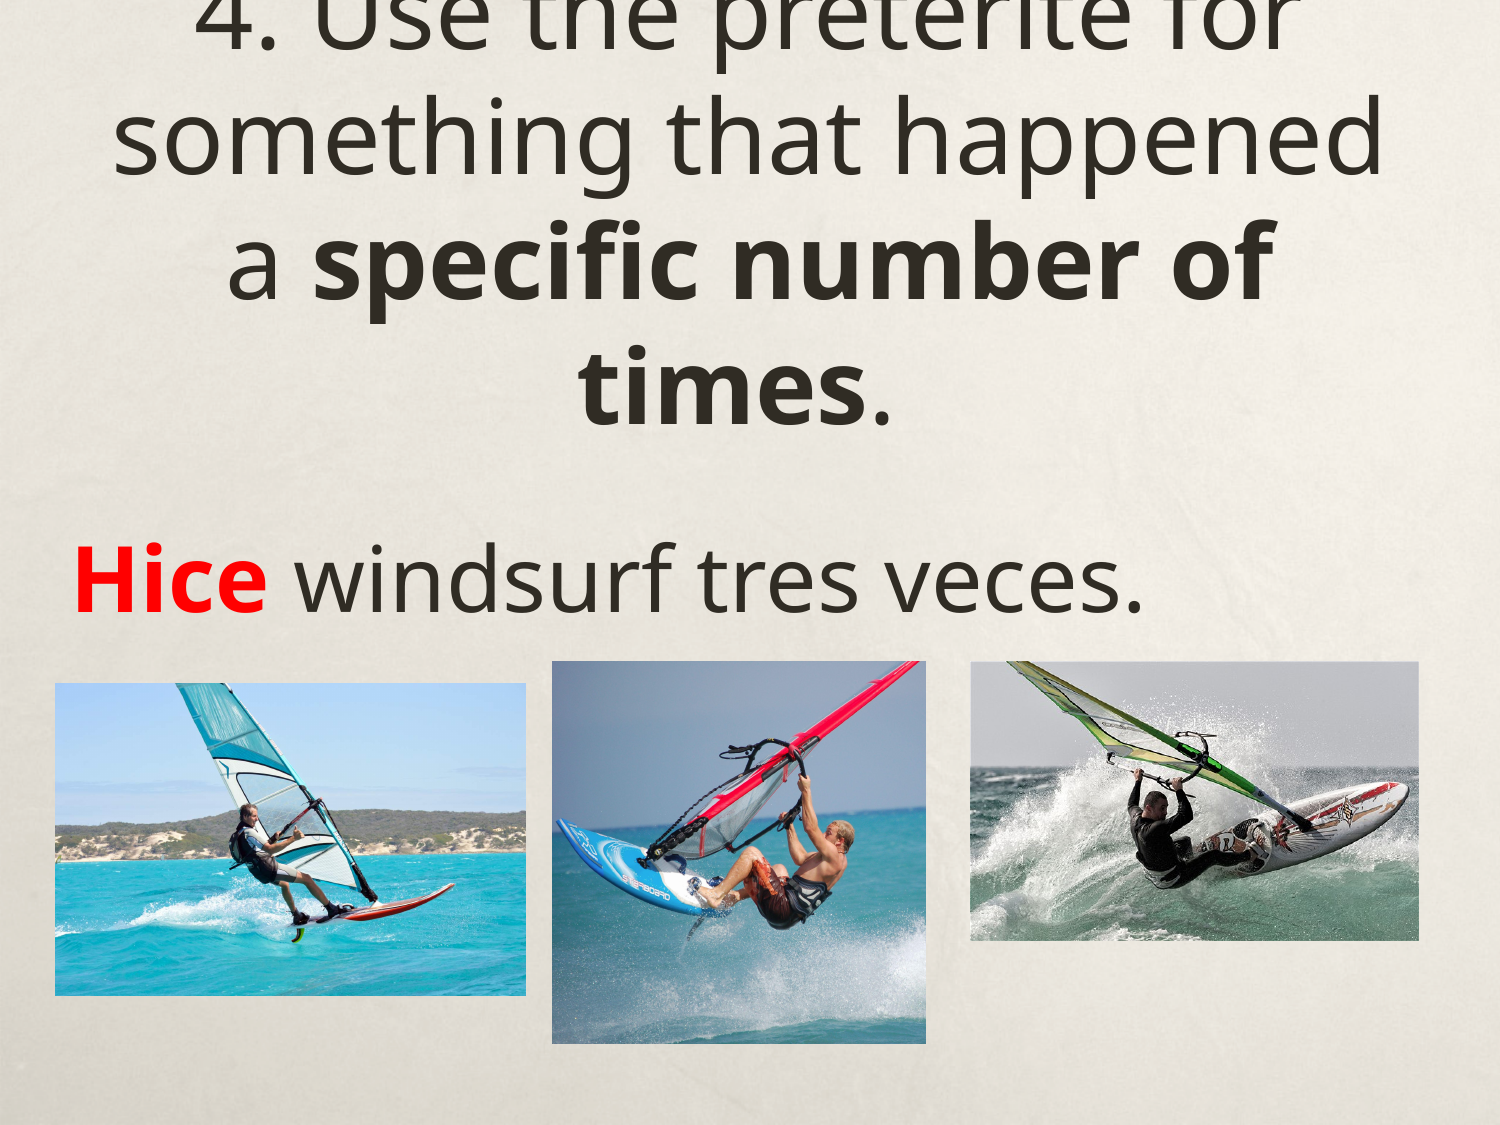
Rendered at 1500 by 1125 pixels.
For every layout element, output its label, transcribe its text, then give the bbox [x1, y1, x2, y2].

text_box Hice windsurf tres veces. [55, 513, 1375, 639]
picture [53, 681, 528, 998]
picture [968, 659, 1420, 943]
title 4. Use the preterite for something that happened a specific number of times. [81, 214, 1419, 454]
picture [550, 659, 927, 1046]
